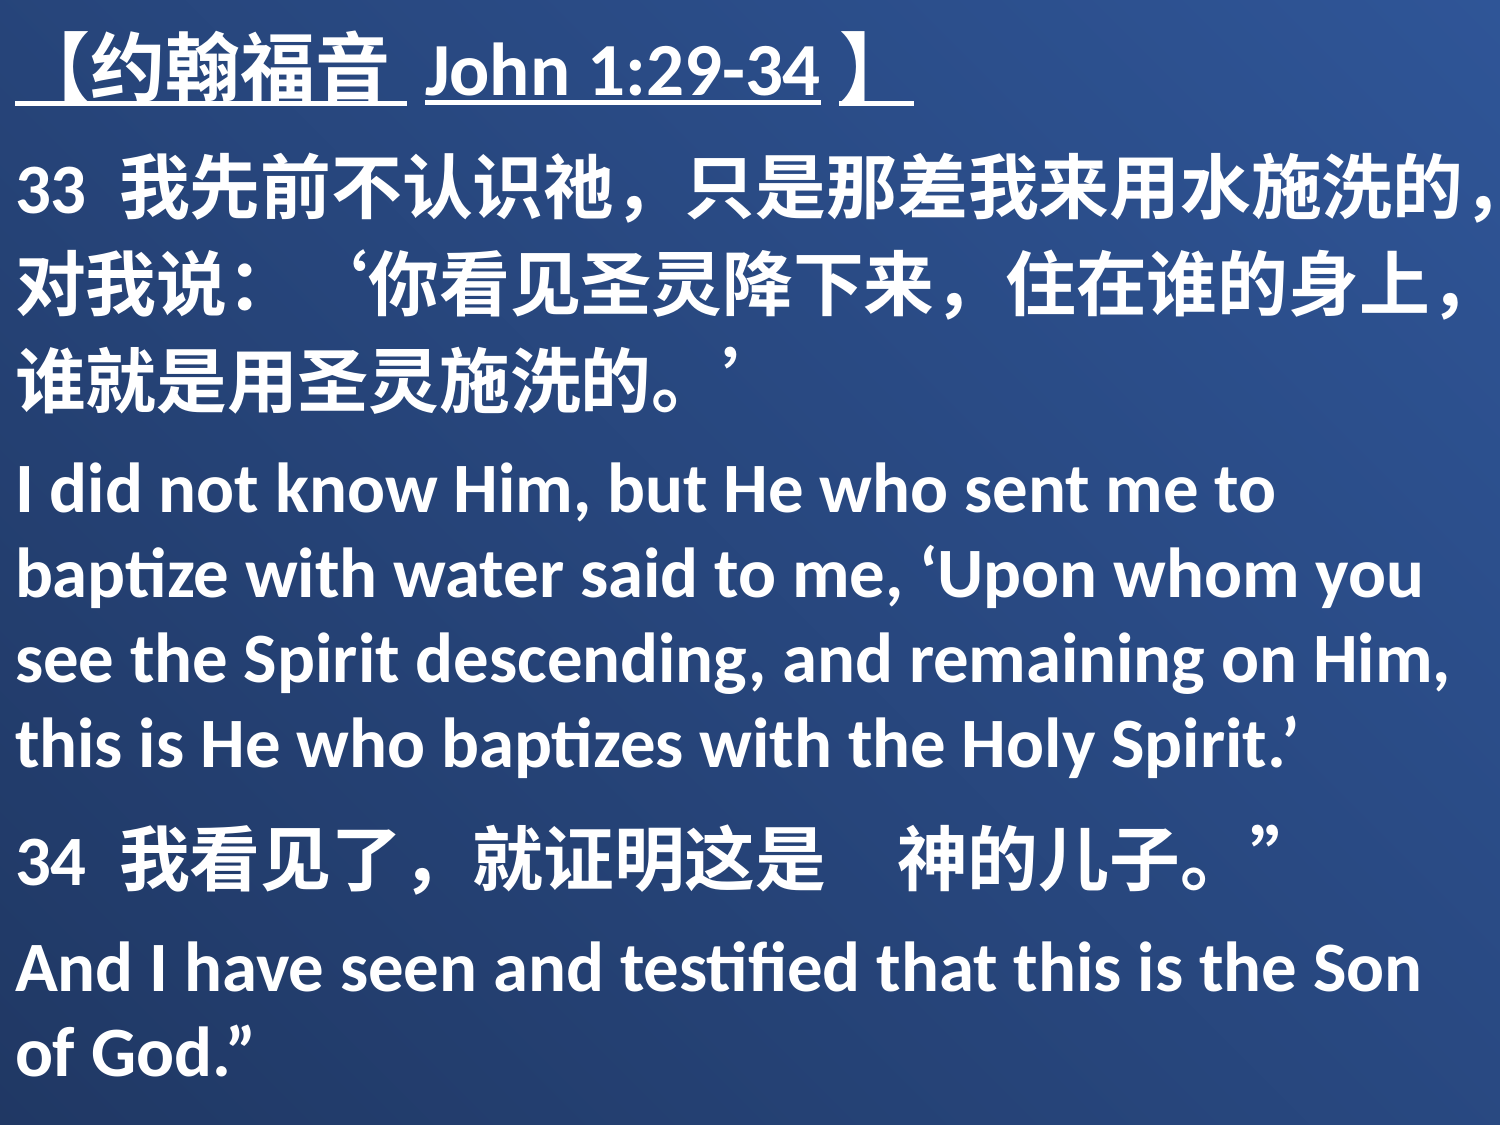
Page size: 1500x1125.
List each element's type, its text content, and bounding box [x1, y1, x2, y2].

subtitle 【约翰福音 John 1:29-34】 33 我先前不认识祂，只是那差我来用水施洗的，对我说：‘你看见圣灵降下来，住在谁的身上，谁就是用圣灵施洗的。’ I did not know Him, but He who sent me to baptize with water said to me, ‘Upon whom you see the Spirit descending, and remaining on Him, this is He who baptizes with the Holy Spirit.’ 34 我看见了，就证明这是 神的儿子。” And I have seen and testified that this is the Son of God.” [0, 0, 1500, 1125]
